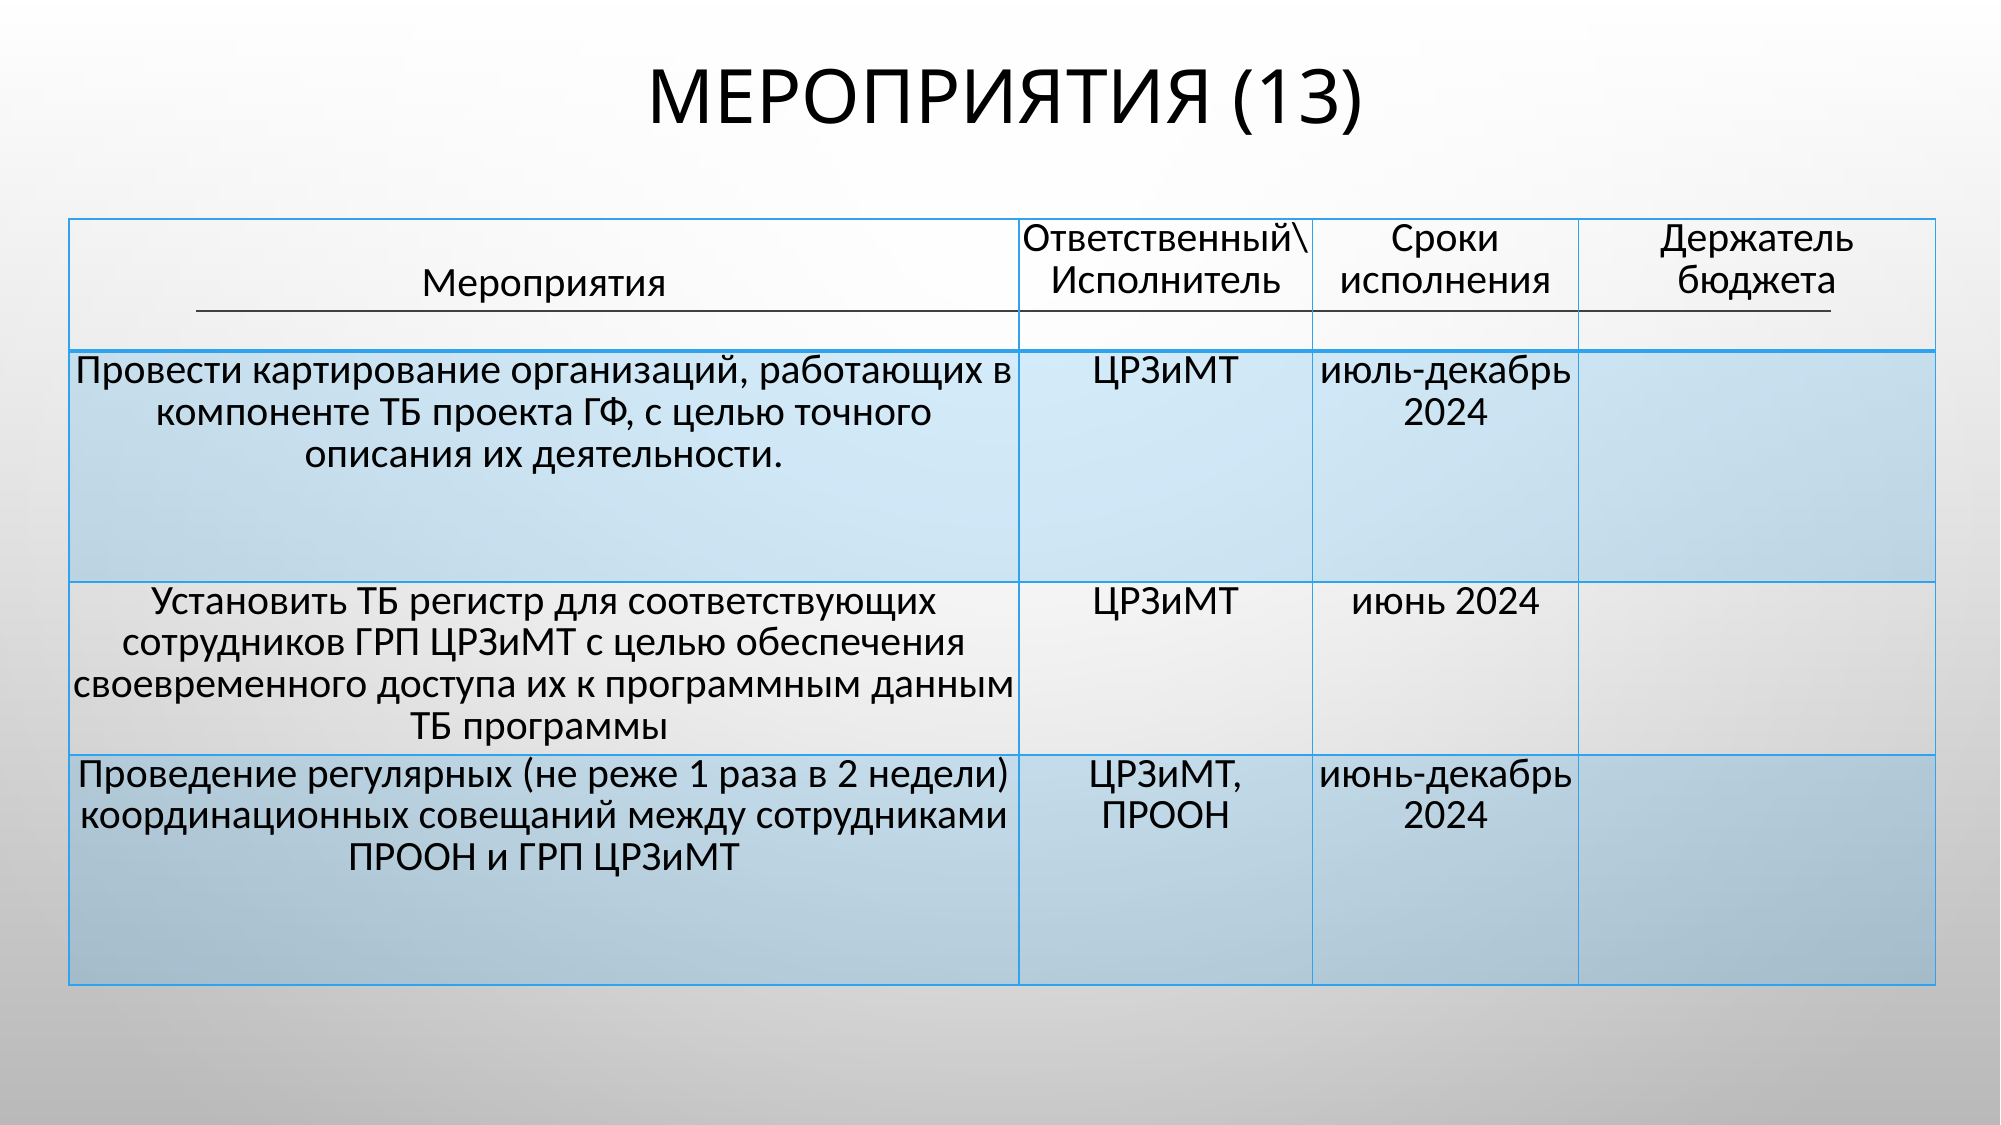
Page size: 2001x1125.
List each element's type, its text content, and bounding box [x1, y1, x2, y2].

table_cell Провести картирование организаций, работающих в компоненте ТБ проекта ГФ, с целью точного описания их деятельности. [70, 353, 1018, 581]
table_cell Установить ТБ регистр для соответствующих сотрудников ГРП ЦРЗиМТ с целью обеспечения своевременного доступа их к программным данным ТБ программы [70, 583, 1018, 754]
table_cell [1579, 353, 1935, 581]
table_cell июнь 2024 [1313, 583, 1578, 754]
table_cell ЦРЗиМТ, ПРООН [1020, 756, 1312, 984]
table_header Ответственный\Исполнитель [1020, 220, 1312, 349]
table_header Мероприятия [70, 220, 1018, 349]
table_cell ЦРЗиМТ [1020, 353, 1312, 581]
table_cell ЦРЗиМТ [1020, 583, 1312, 754]
table_cell Проведение регулярных (не реже 1 раза в 2 недели) координационных совещаний между сотрудниками ПРООН и ГРП ЦРЗиМТ [70, 756, 1018, 984]
table_header Держатель бюджета [1579, 220, 1935, 349]
table_cell [1579, 583, 1935, 754]
table_cell июнь-декабрь 2024 [1313, 756, 1578, 984]
title Мероприятия (13) [180, 47, 1830, 152]
table_cell [1579, 756, 1935, 984]
picture [0, 0, 2000, 1125]
table_header Сроки исполнения [1313, 220, 1578, 349]
table_cell июль-декабрь 2024 [1313, 353, 1578, 581]
